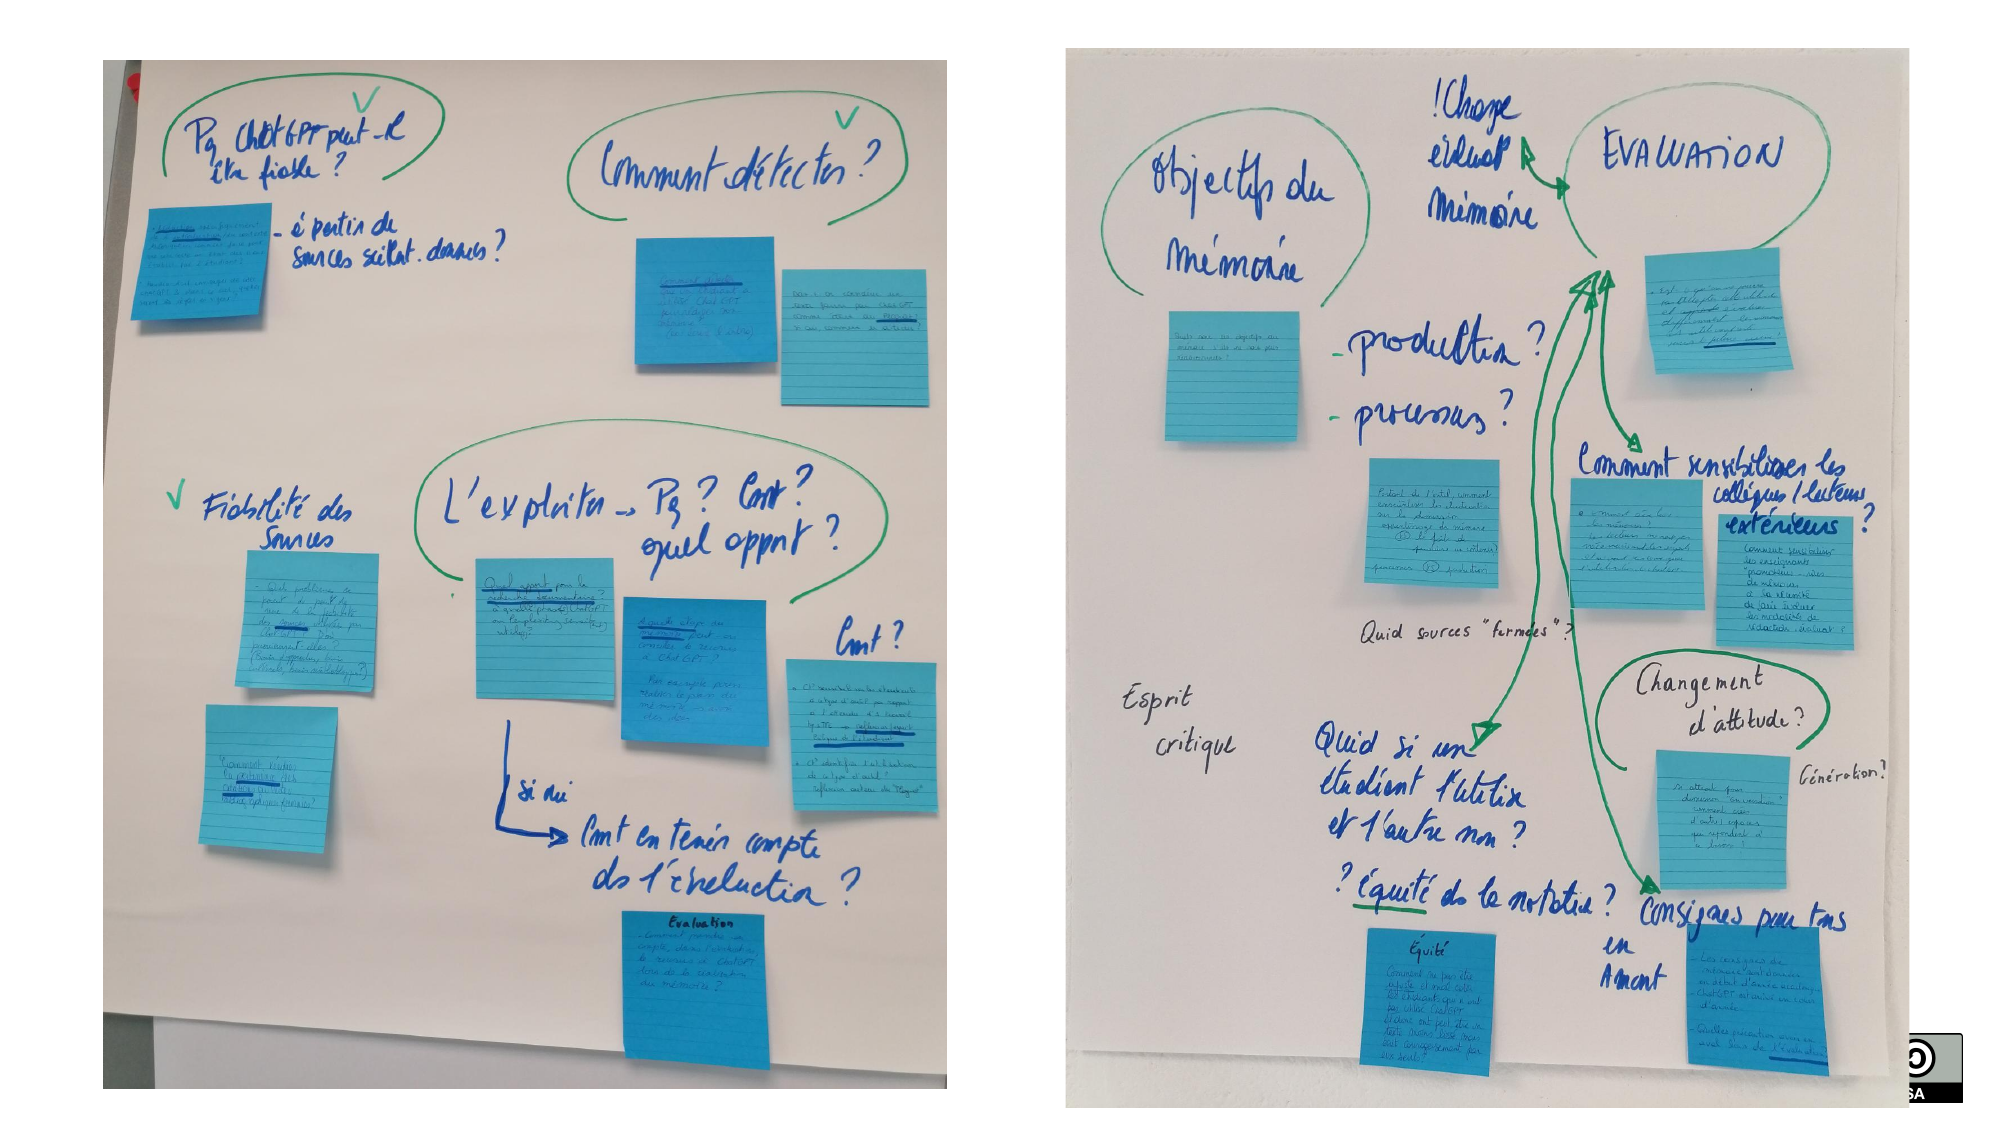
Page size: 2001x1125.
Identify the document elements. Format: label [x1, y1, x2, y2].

picture [1065, 48, 1963, 1108]
picture [102, 60, 947, 1089]
